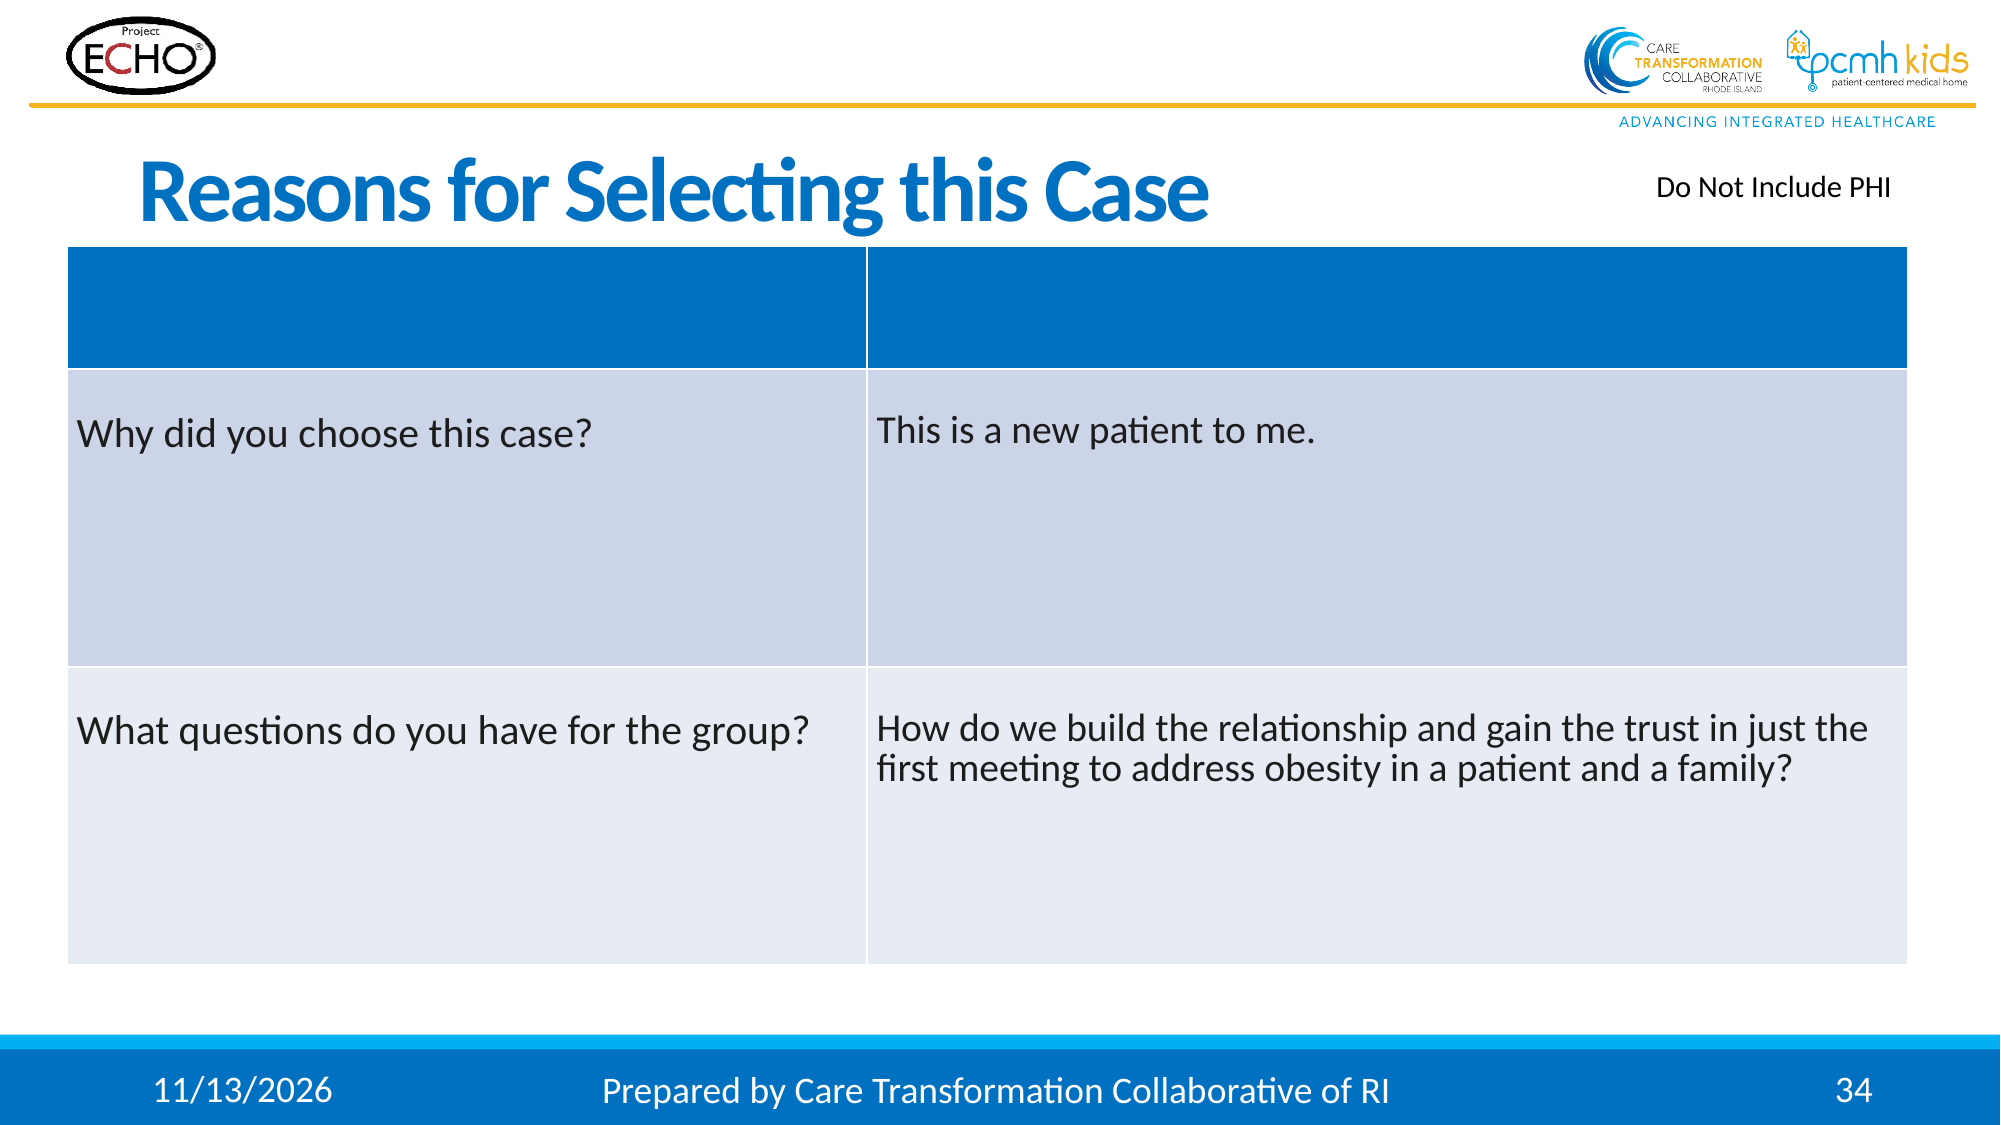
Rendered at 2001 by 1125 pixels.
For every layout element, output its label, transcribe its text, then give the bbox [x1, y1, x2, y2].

picture [1576, 21, 1977, 105]
text_box Do Not Include PHI [1641, 159, 1942, 212]
table_cell Why did you choose this case? [68, 370, 866, 666]
picture [1863, 106, 1977, 133]
table_cell This is a new patient to me. [868, 370, 1907, 666]
table_cell How do we build the relationship and gain the trust in just the first meeting to address obesity in a patient and a family? [868, 668, 1907, 964]
picture [66, 16, 216, 95]
footer Prepared by Care Transformation Collaborative of RI [0, 410, 376, 1066]
table_header [868, 247, 1907, 368]
table_cell What questions do you have for the group? [68, 668, 866, 964]
table_header [68, 247, 866, 368]
title Reasons for Selecting this Case [137, 96, 1863, 245]
